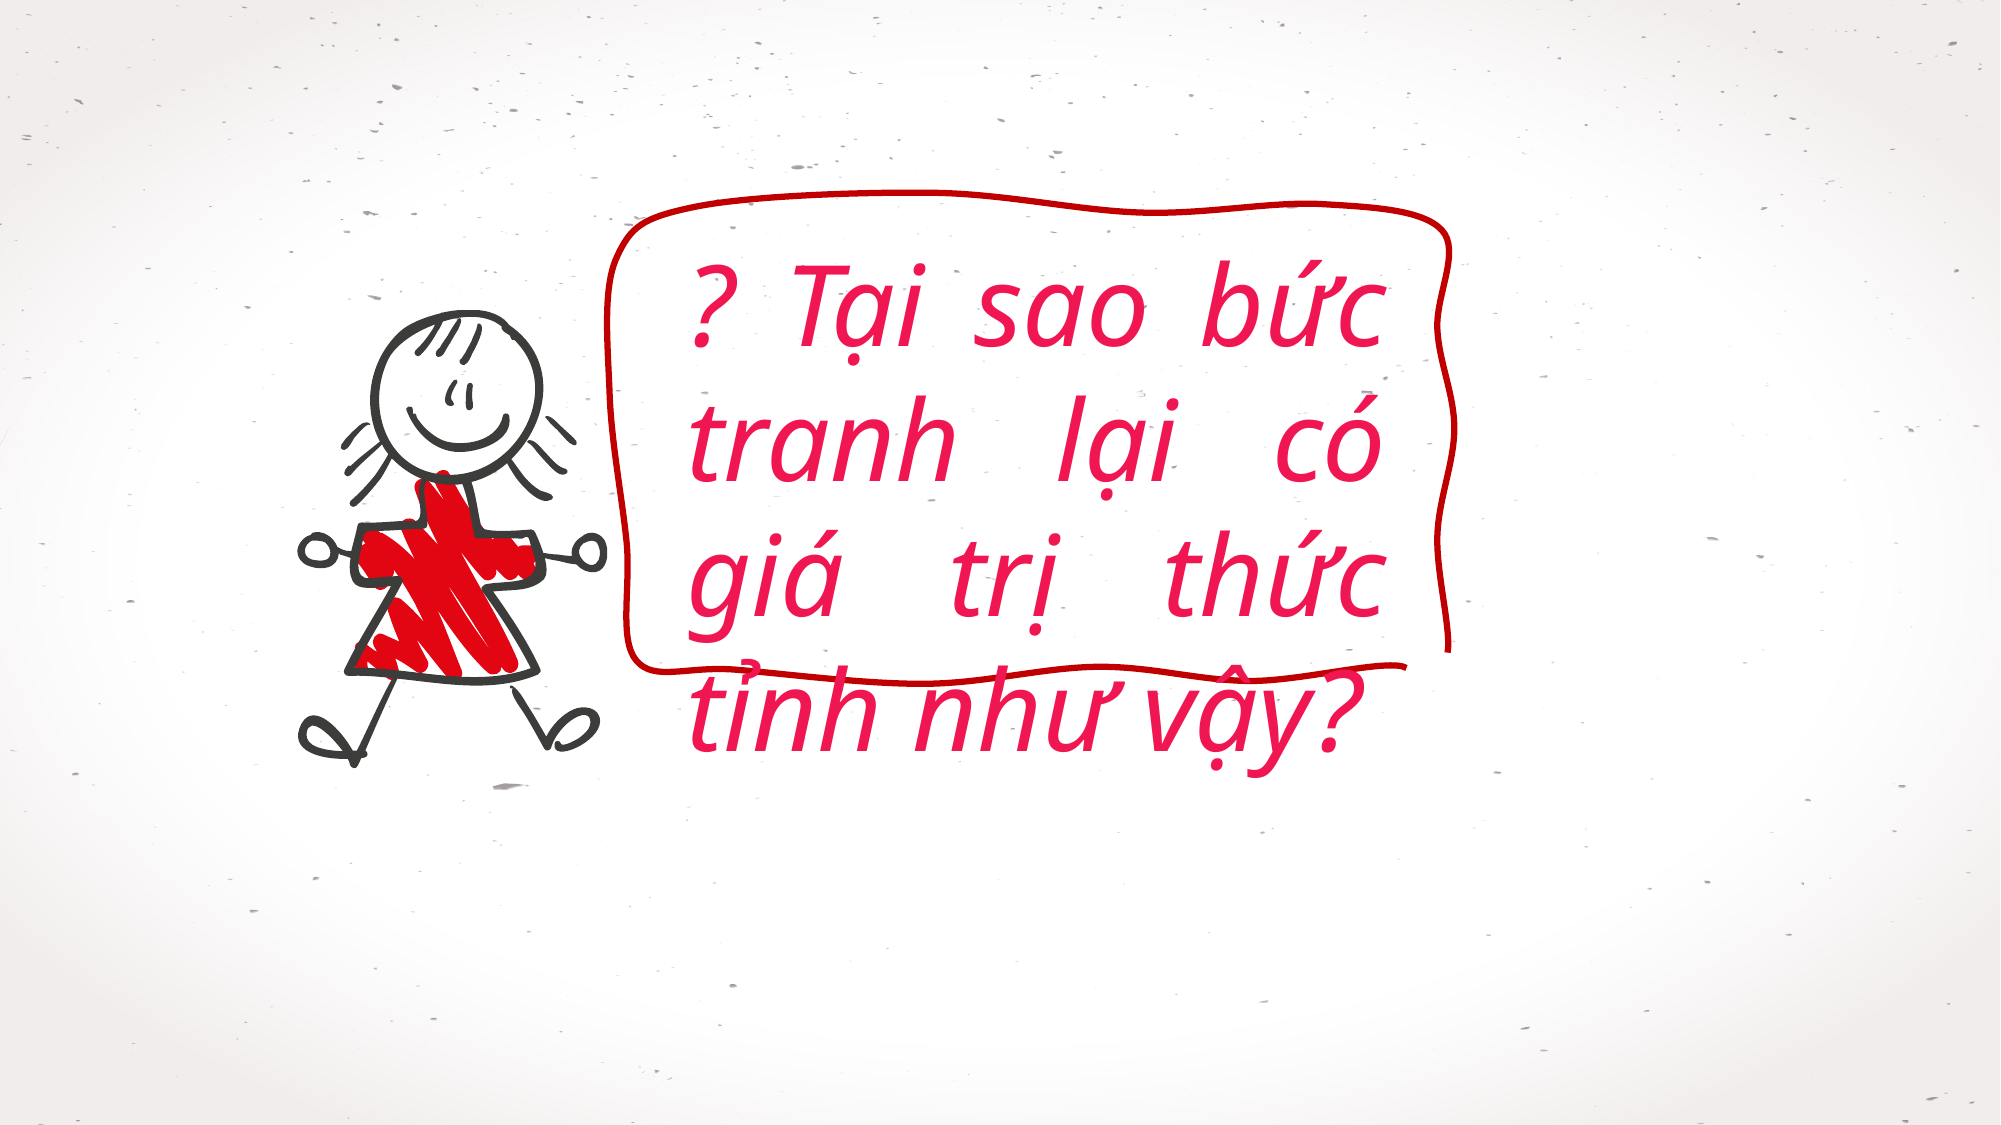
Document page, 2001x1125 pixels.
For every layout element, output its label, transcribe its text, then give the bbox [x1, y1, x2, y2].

text_box [606, 191, 1456, 673]
text_box ? Tại sao bức tranh lại có giá trị thức tỉnh như vậy? [671, 226, 1402, 781]
picture [296, 310, 608, 769]
